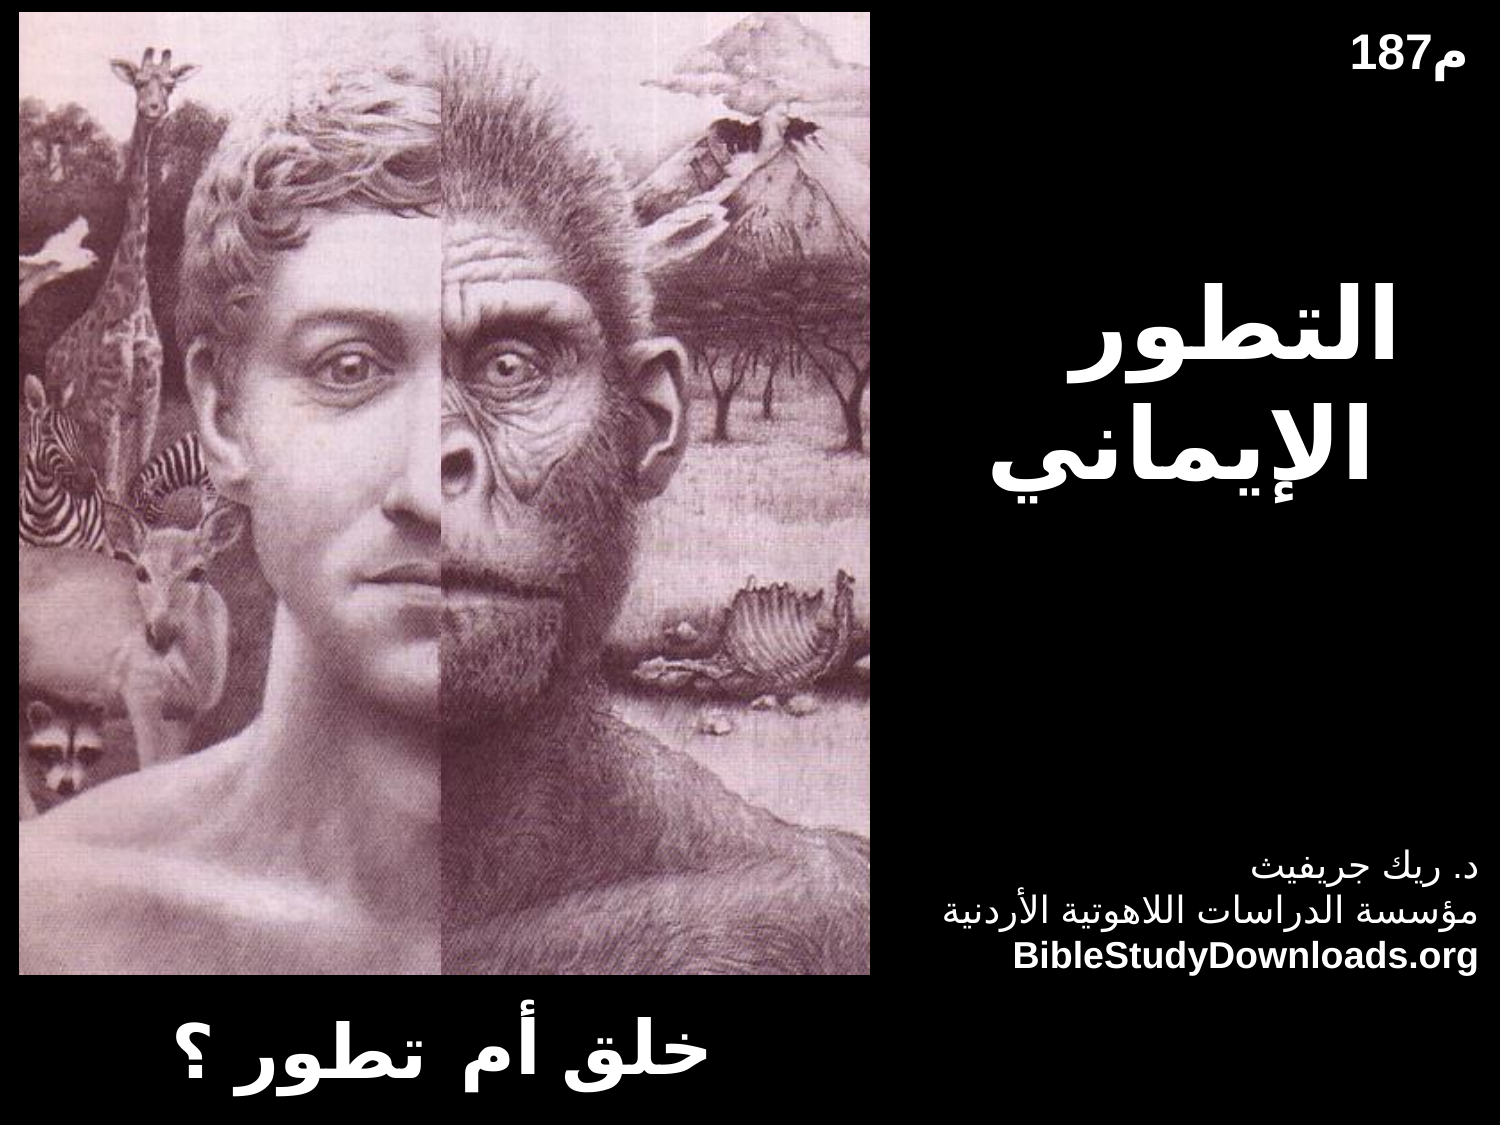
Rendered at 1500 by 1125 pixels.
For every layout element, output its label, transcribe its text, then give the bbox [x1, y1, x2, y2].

text_box خلق أم [445, 987, 1127, 1102]
text_box 187م [1334, 12, 1485, 88]
picture [19, 12, 871, 976]
text_box [875, 184, 1500, 840]
text_box التطور الإيماني [879, 208, 1483, 551]
text_box د. ريك جريفيث مؤسسة الدراسات اللاهوتية الأردنية BibleStudyDownloads.org [926, 834, 1495, 984]
title تطور ؟ [0, 992, 443, 1106]
